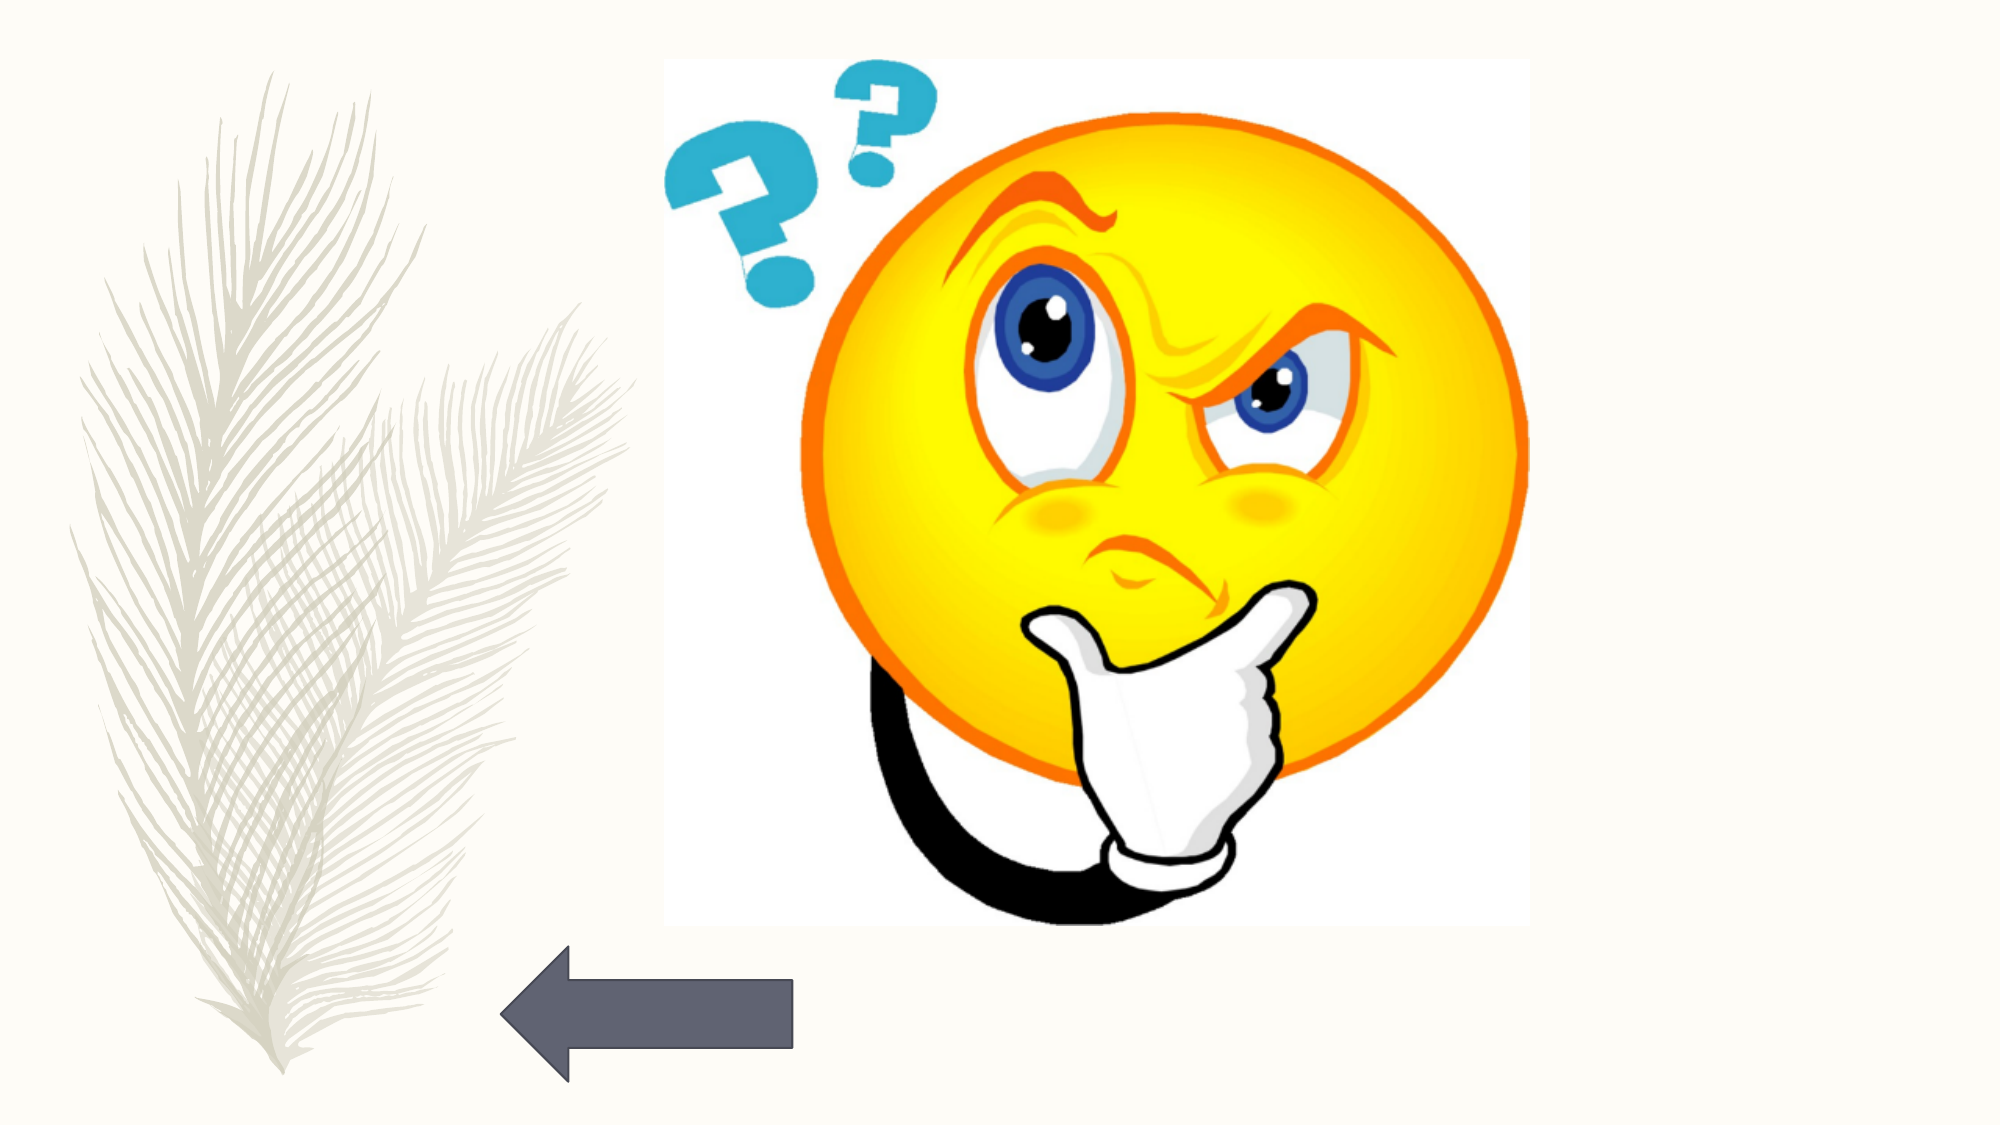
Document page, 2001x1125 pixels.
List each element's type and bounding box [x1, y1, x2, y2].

picture [664, 59, 1530, 927]
text_box [499, 945, 794, 1083]
